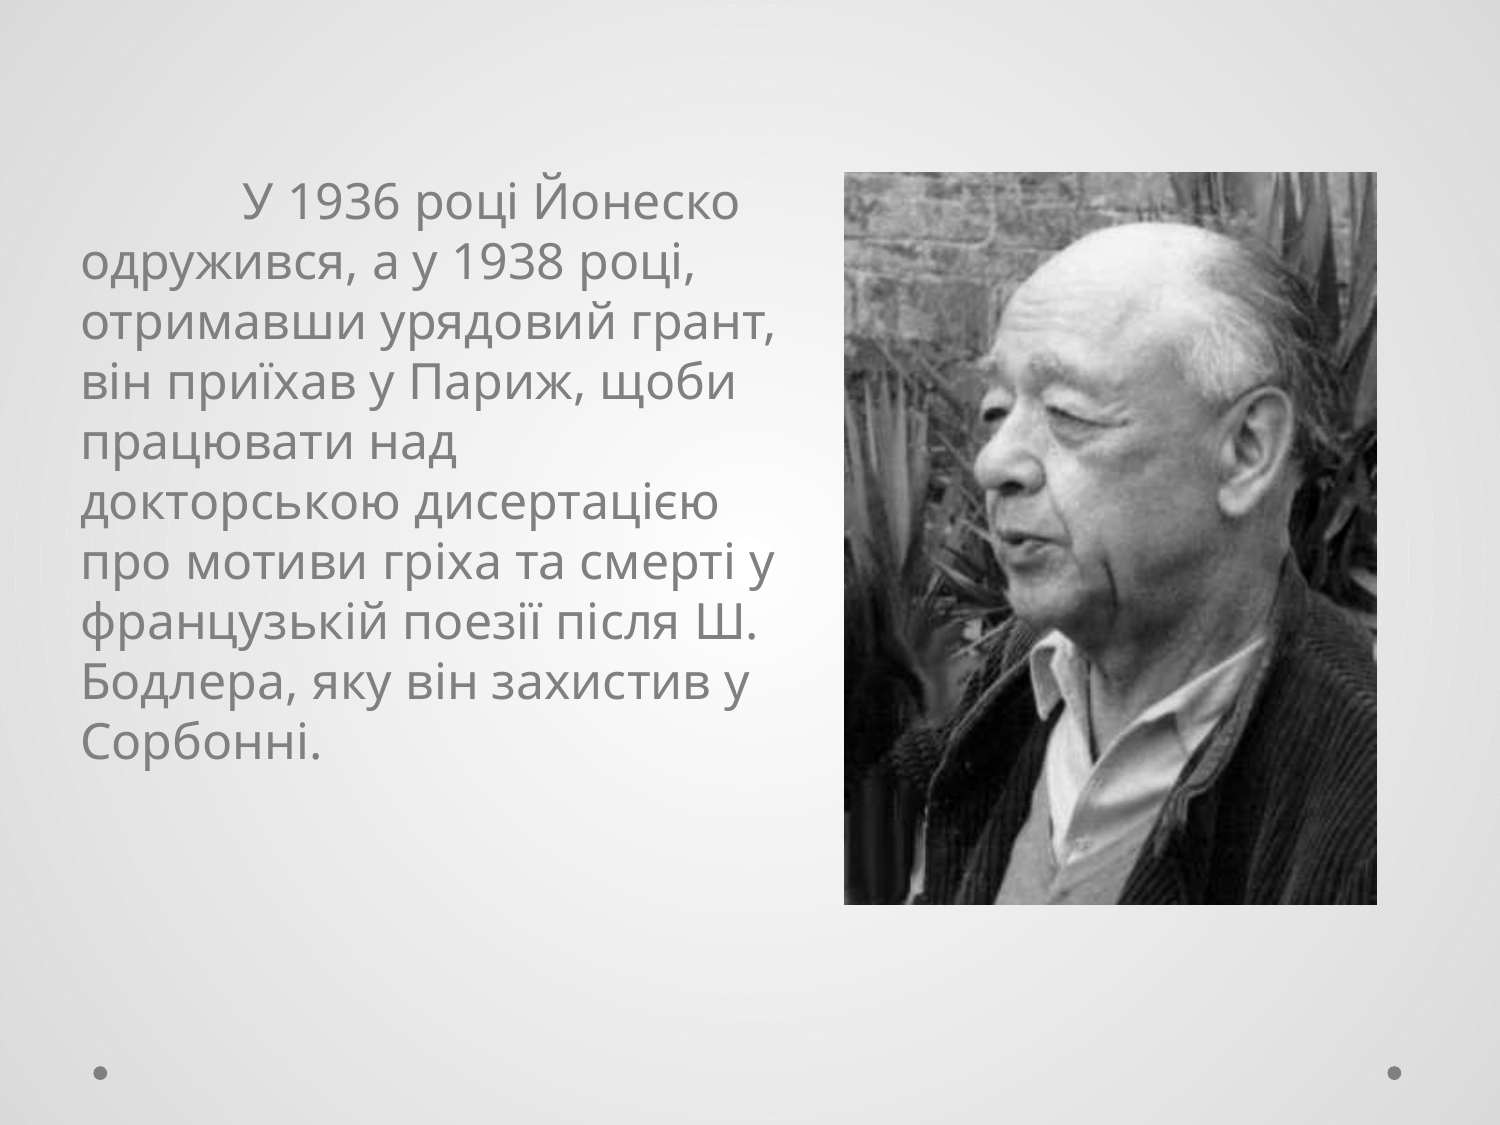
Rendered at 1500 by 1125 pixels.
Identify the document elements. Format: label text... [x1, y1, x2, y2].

list У 1936 році Йонеско одружився, а у 1938 році, отримавши урядовий грант, він приїхав у Париж, щоби працювати над докторською дисертацією про мотиви гріха та смерті у французькій поезії після Ш. Бодлера, яку він захистив у Сорбонні. [64, 162, 798, 1013]
picture [844, 172, 1377, 906]
